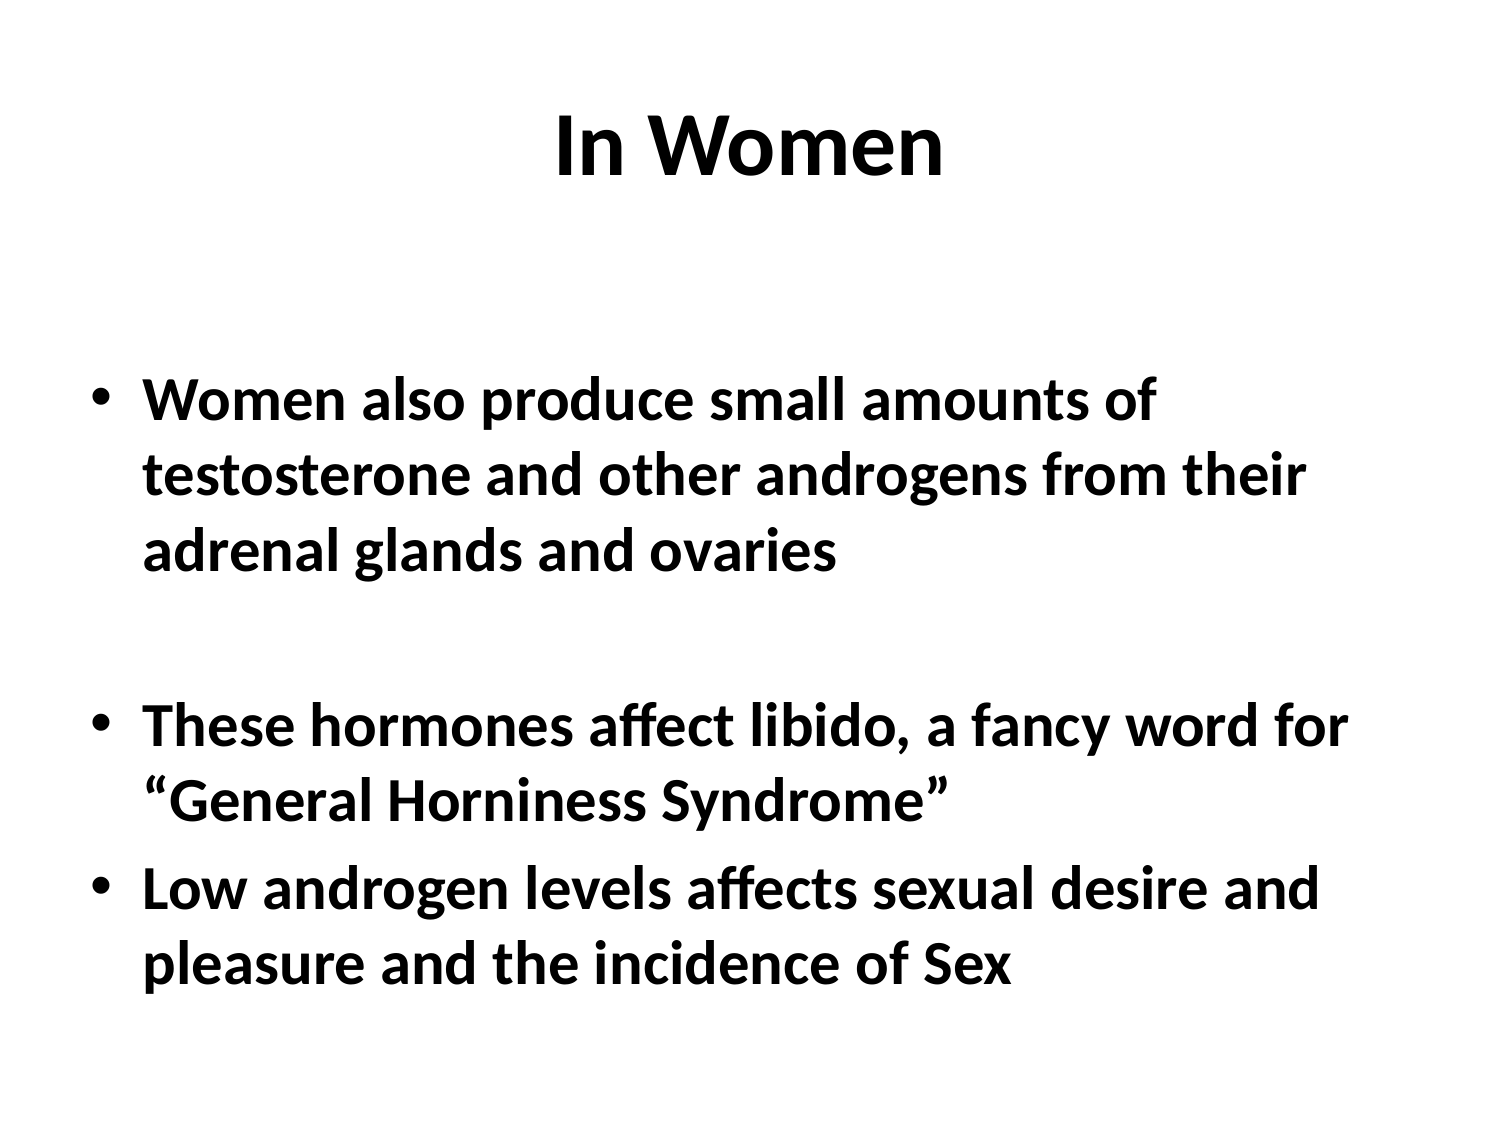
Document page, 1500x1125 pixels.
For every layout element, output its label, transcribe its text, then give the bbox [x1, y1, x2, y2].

title In Women [75, 45, 1425, 233]
list Women also produce small amounts of testosterone and other androgens from their adrenal glands and ovaries These hormones affect libido, a fancy word for “General Horniness Syndrome” Low androgen levels affects sexual desire and pleasure and the incidence of Sex [75, 262, 1425, 1005]
